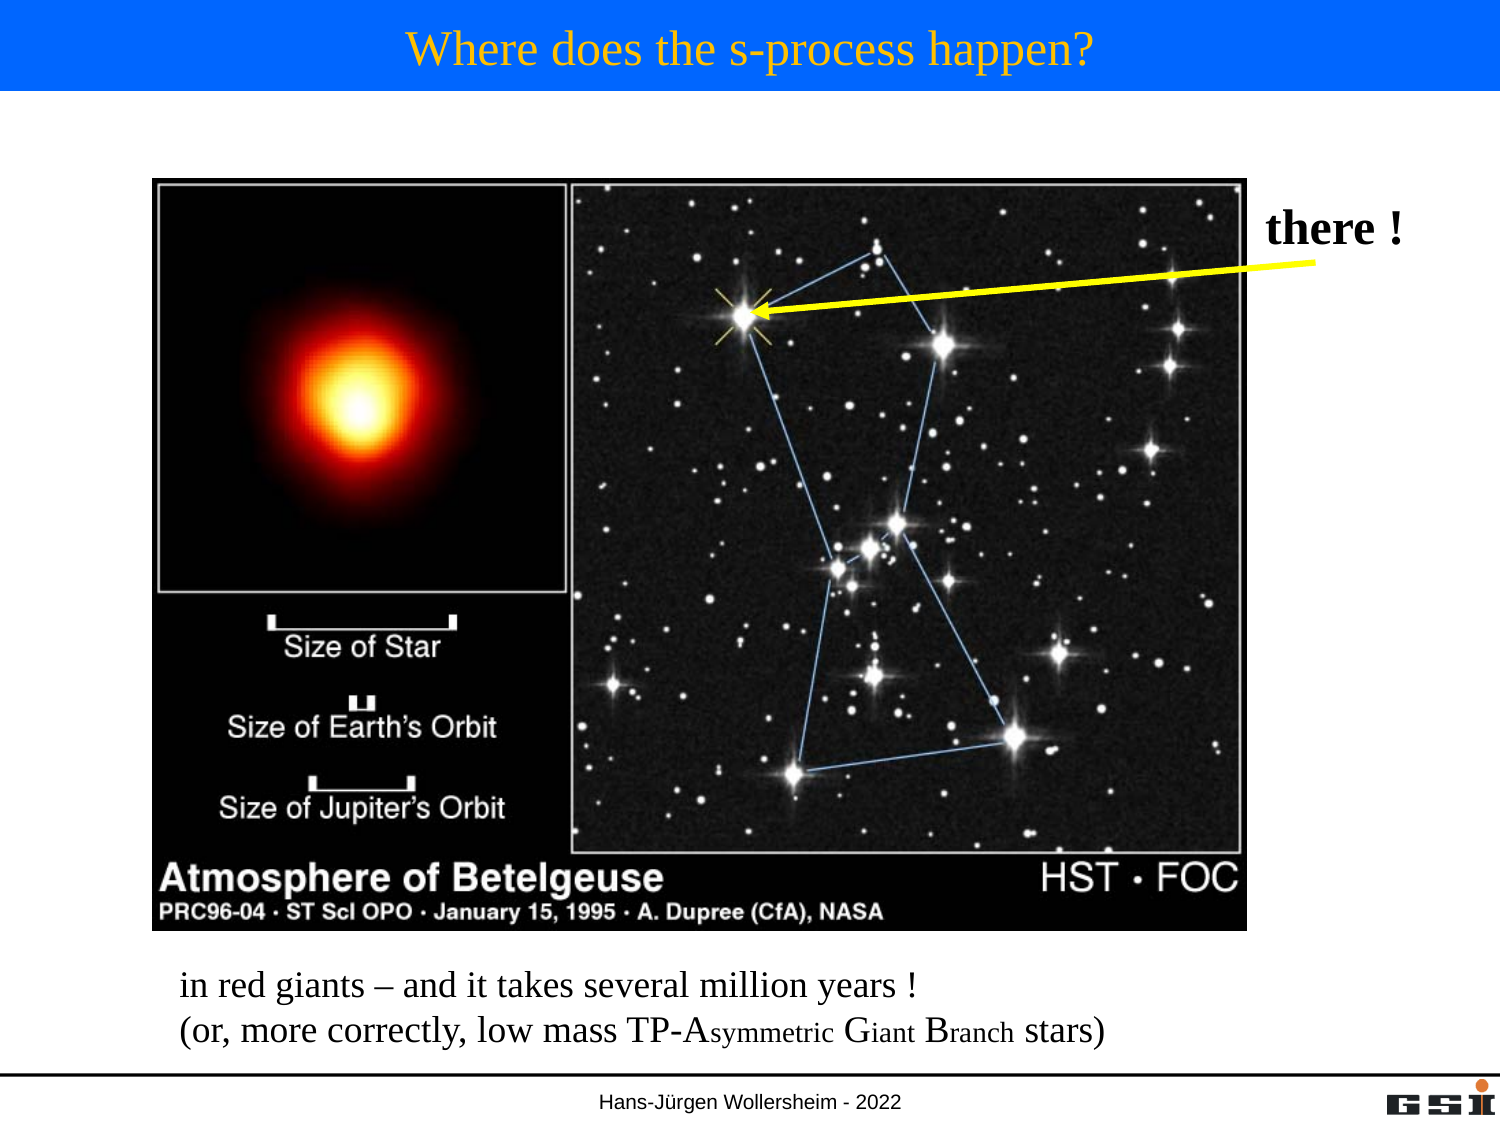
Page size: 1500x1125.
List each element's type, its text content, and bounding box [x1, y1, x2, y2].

title Where does the s-process happen? [0, 0, 1500, 91]
text_box there ! [1252, 187, 1420, 263]
text_box in red giants – and it takes several million years ! (or, more correctly, low mass TP-Asymmetric Giant Branch stars) [164, 952, 1121, 1058]
picture [1387, 1079, 1495, 1115]
picture [152, 177, 1248, 931]
